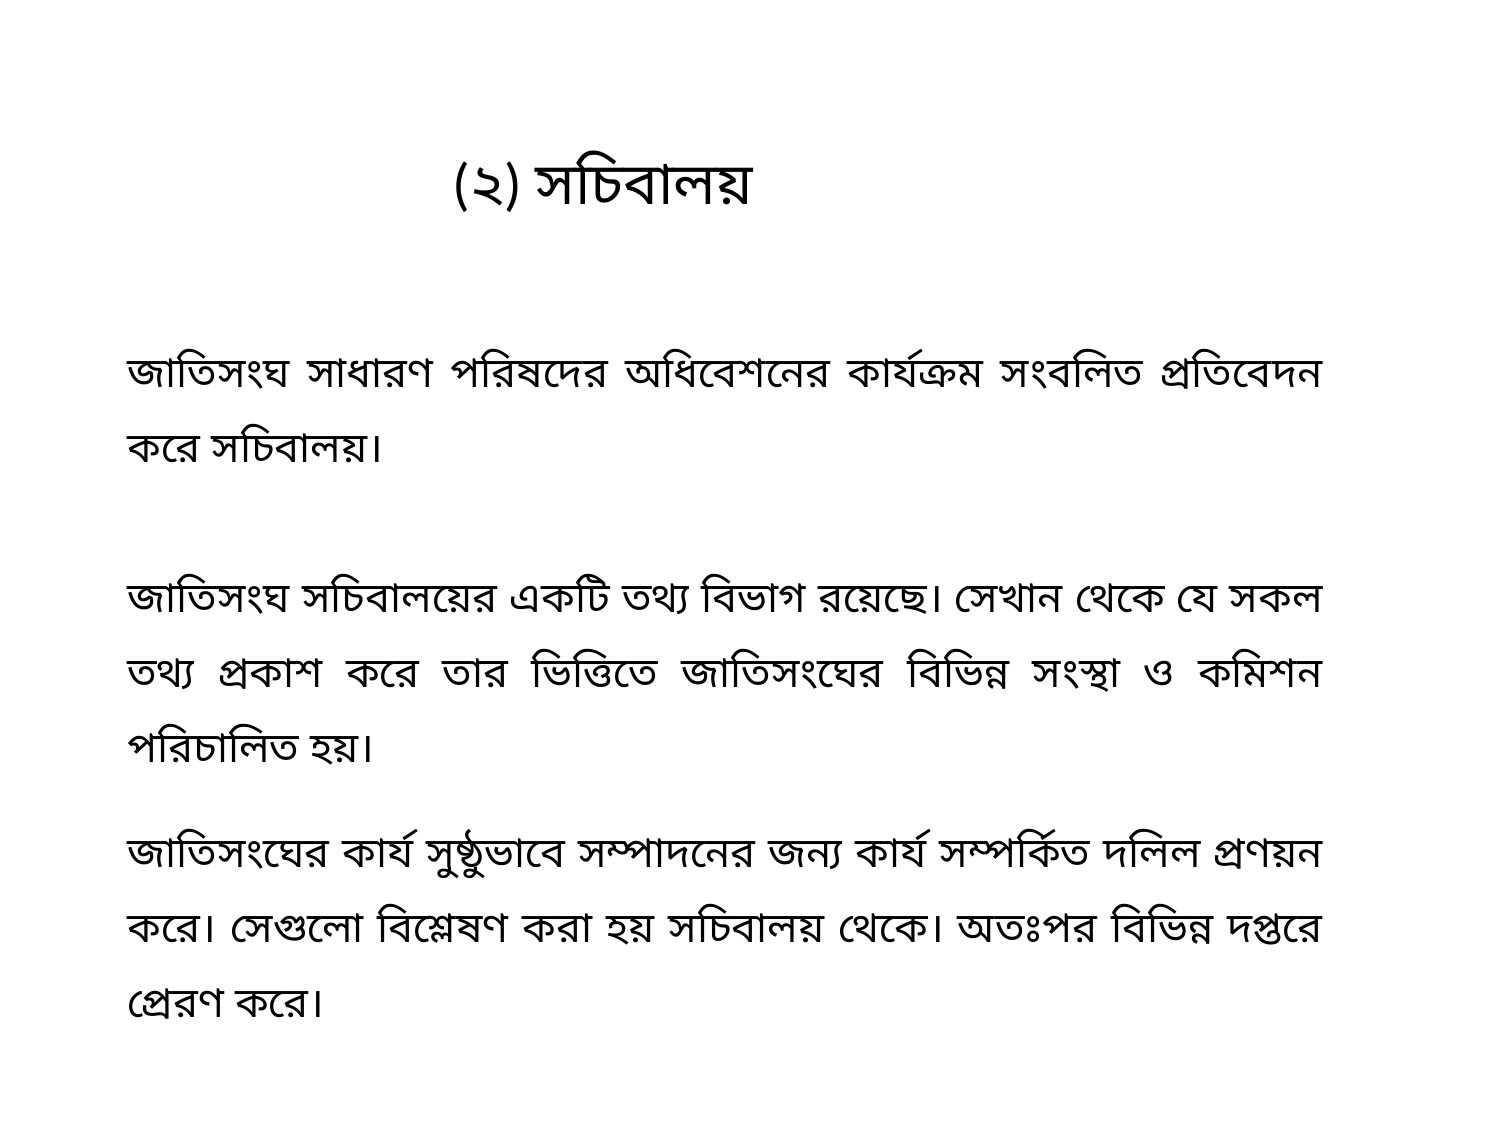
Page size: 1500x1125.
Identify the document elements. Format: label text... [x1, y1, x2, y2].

text_box জাতিসংঘ সাধারণ পরিষদের অধিবেশনের কার্যক্রম সংবলিত প্রতিবেদন করে সচিবালয়। জাতিসংঘ সচিবালয়ের একটি তথ্য বিভাগ রয়েছে। সেখান থেকে যে সকল তথ্য প্রকাশ করে তার ভিত্তিতে জাতিসংঘের বিভিন্ন সংস্থা ও কমিশন পরিচালিত হয়। জাতিসংঘের কার্য সুষ্ঠুভাবে সম্পাদনের জন্য কার্য সম্পর্কিত দলিল প্রণয়ন করে। সেগুলো বিশ্লেষণ করা হয় সচিবালয় থেকে। অতঃপর বিভিন্ন দপ্তরে প্রেরণ করে। [112, 268, 1338, 1034]
text_box (২) সচিবালয় [437, 139, 888, 224]
